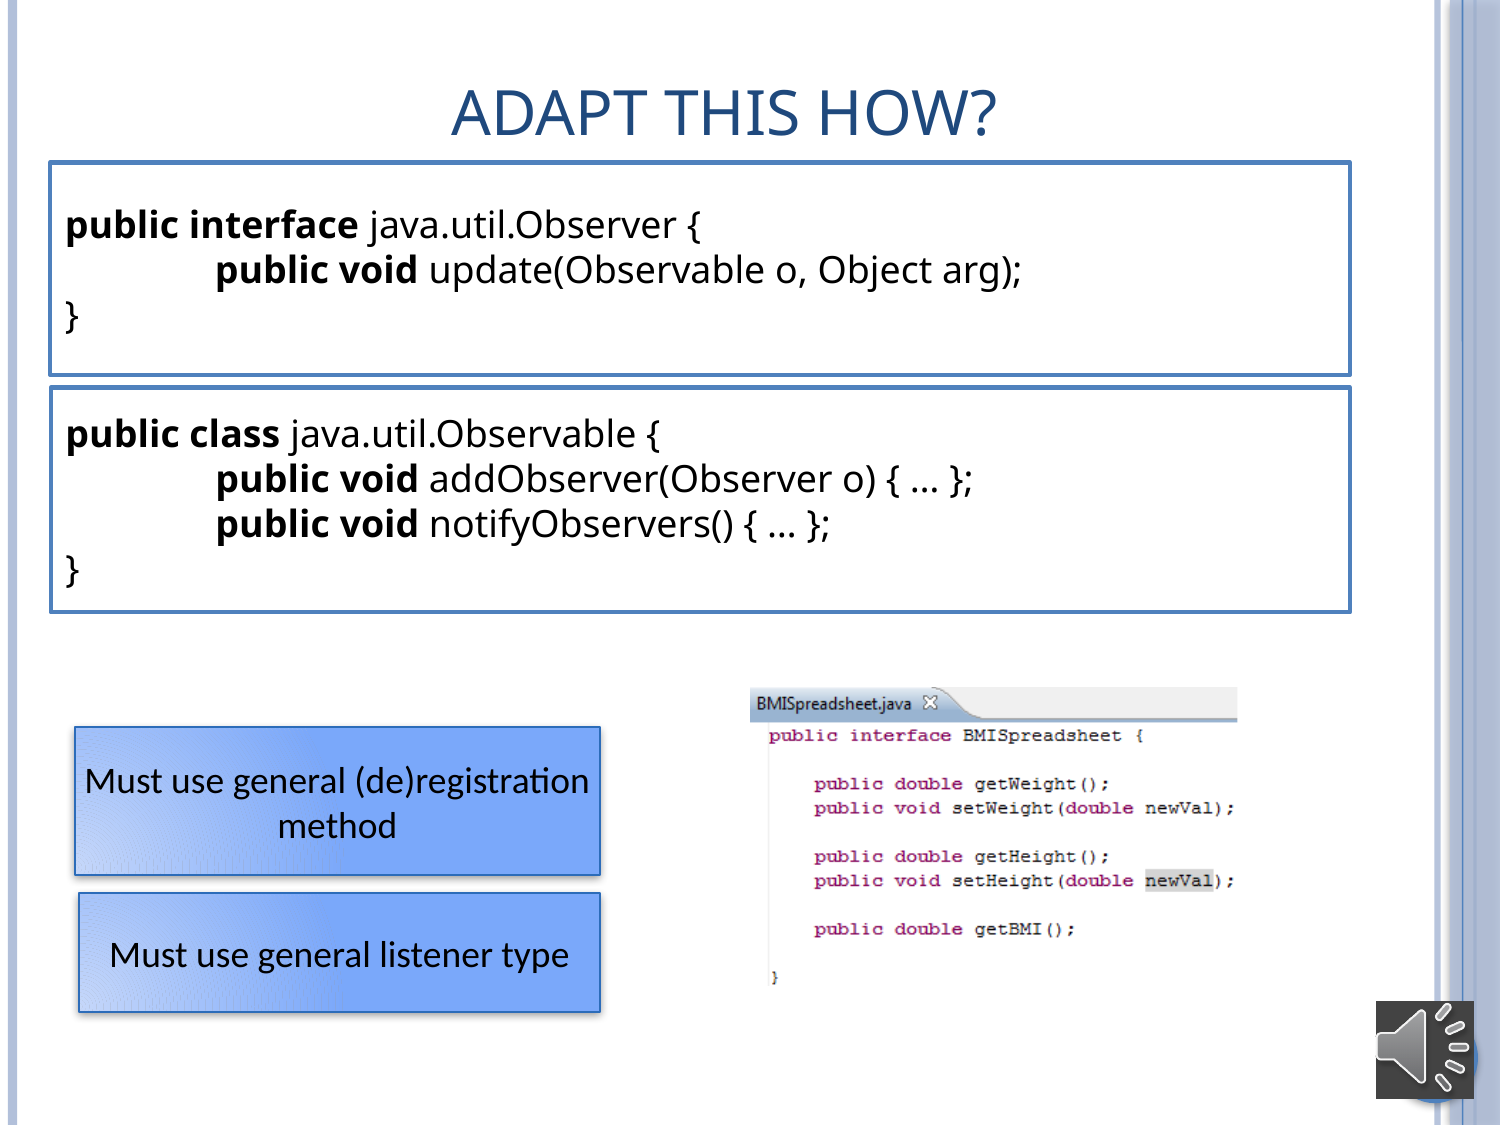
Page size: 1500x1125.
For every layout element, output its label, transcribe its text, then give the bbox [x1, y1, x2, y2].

picture [1374, 999, 1476, 1101]
text_box Must use general (de)registration method [74, 726, 601, 876]
picture [749, 686, 1238, 987]
text_box public interface java.util.Observer { public void update(Observable o, Object arg); } [48, 160, 1352, 377]
text_box public class java.util.Observable { public void addObserver(Observer o) { … }; public void notifyObservers() { … }; } [49, 385, 1352, 614]
title Adapt This How? [75, 45, 1375, 175]
text_box Must use general listener type [78, 892, 601, 1013]
